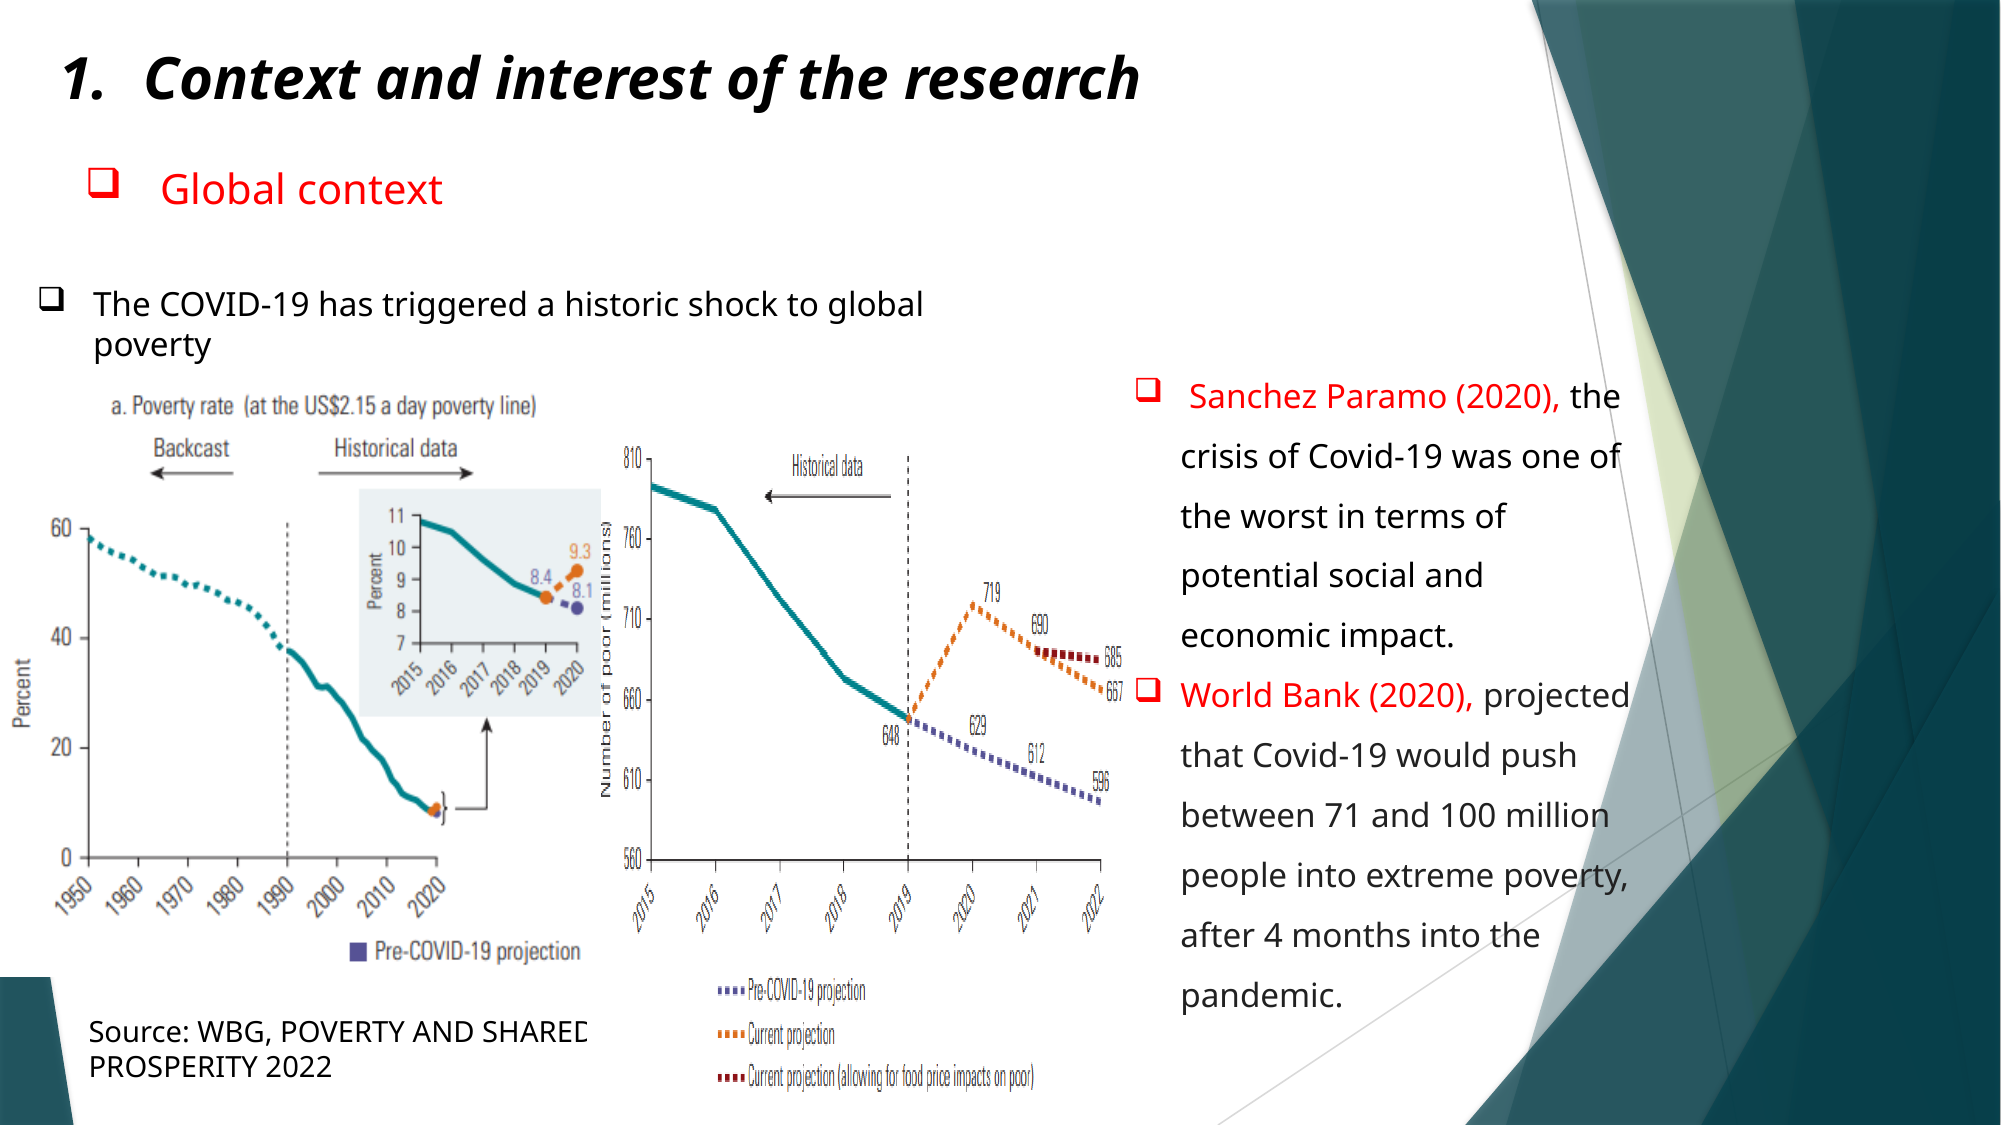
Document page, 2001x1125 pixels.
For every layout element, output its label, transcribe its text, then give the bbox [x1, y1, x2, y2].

text_box Context and interest of the research [22, 33, 1180, 119]
text_box Source: WBG, POVERTY AND SHARED PROSPERITY 2022 [73, 1006, 581, 1091]
text_box Global context [22, 156, 507, 221]
text_box The COVID-19 has triggered a historic shock to global poverty [22, 276, 1060, 371]
text_box Sanchez Paramo (2020), the crisis of Covid-19 was one of the worst in terms of potential social and economic impact. World Bank (2020), projected that Covid-19 would push between 71 and 100 million people into extreme poverty, after 4 months into the pandemic. [1118, 347, 1651, 1067]
picture [0, 371, 1129, 1109]
